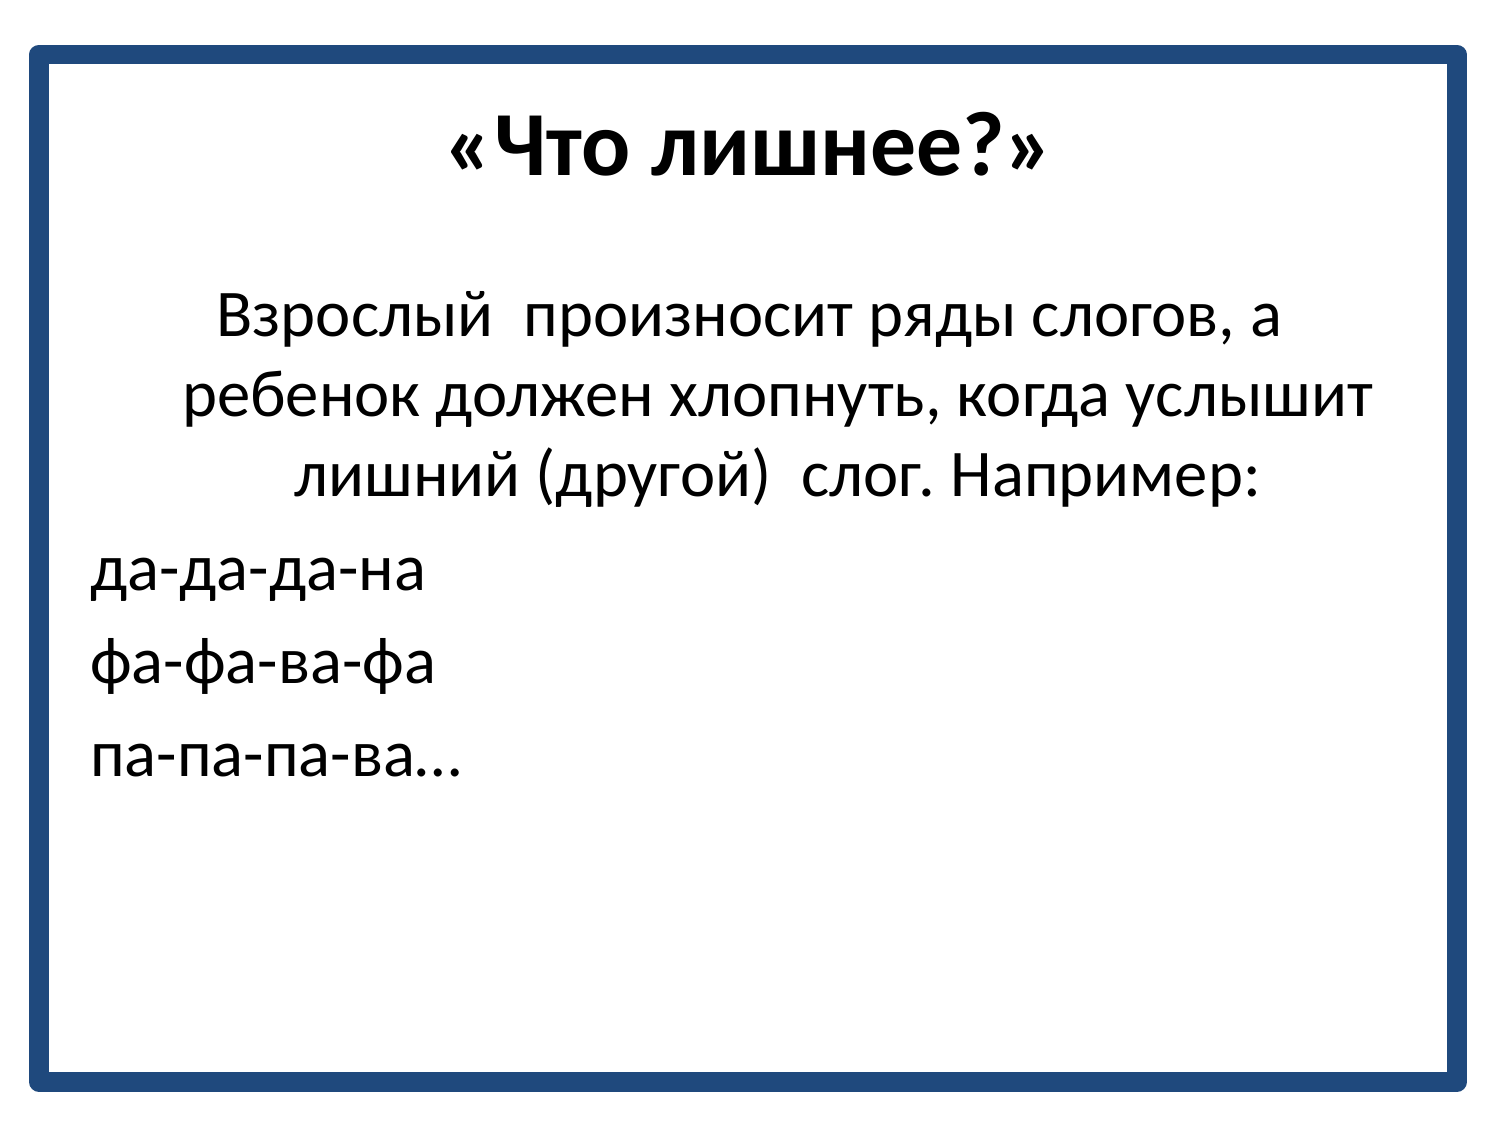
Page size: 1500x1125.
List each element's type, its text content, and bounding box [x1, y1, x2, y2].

text_box [37, 52, 1459, 1084]
title «Что лишнее?» [75, 45, 1425, 52]
